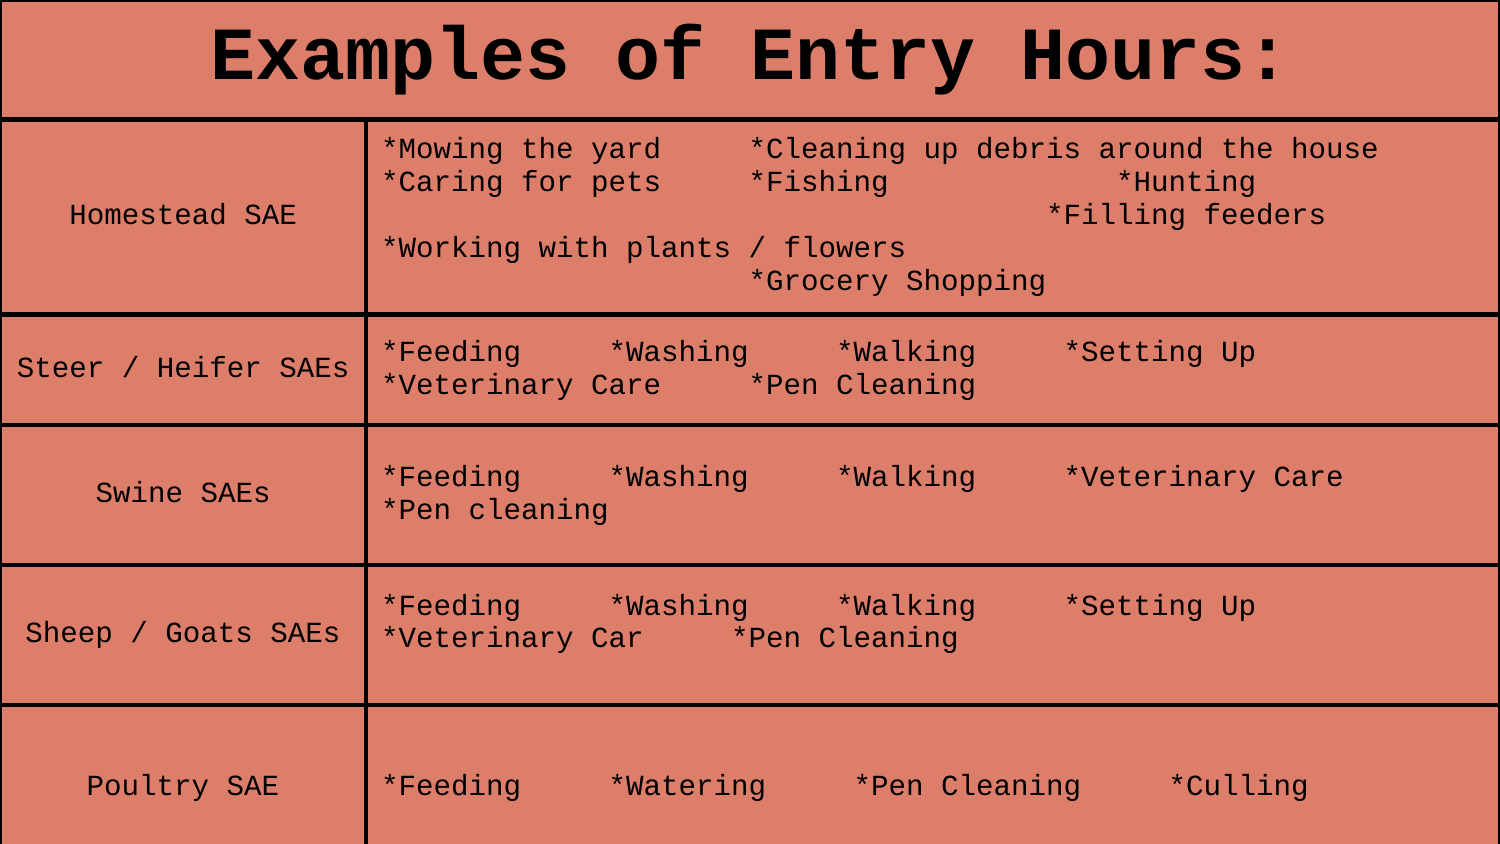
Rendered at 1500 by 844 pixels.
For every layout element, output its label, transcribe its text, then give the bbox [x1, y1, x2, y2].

table_cell *Feeding *Washing *Walking *Setting Up *Veterinary Car *Pen Cleaning [368, 567, 1498, 703]
table_cell Poultry SAE [2, 707, 364, 844]
table_cell *Feeding *Washing *Walking *Veterinary Care *Pen cleaning [368, 427, 1498, 563]
table_cell *Feeding *Washing *Walking *Setting Up *Veterinary Care *Pen Cleaning [368, 317, 1498, 423]
table_cell *Feeding *Watering *Pen Cleaning *Culling [368, 707, 1498, 844]
table_cell Steer / Heifer SAEs [2, 317, 364, 423]
table_cell Homestead SAE [2, 122, 364, 312]
table_cell *Mowing the yard *Cleaning up debris around the house *Caring for pets *Fishing *Hunting *Filling feeders *Working with plants / flowers *Grocery Shopping [368, 122, 1498, 312]
table_cell Swine SAEs [2, 427, 364, 563]
table_header Examples of Entry Hours: [2, 2, 1498, 117]
table_cell Sheep / Goats SAEs [2, 567, 364, 703]
